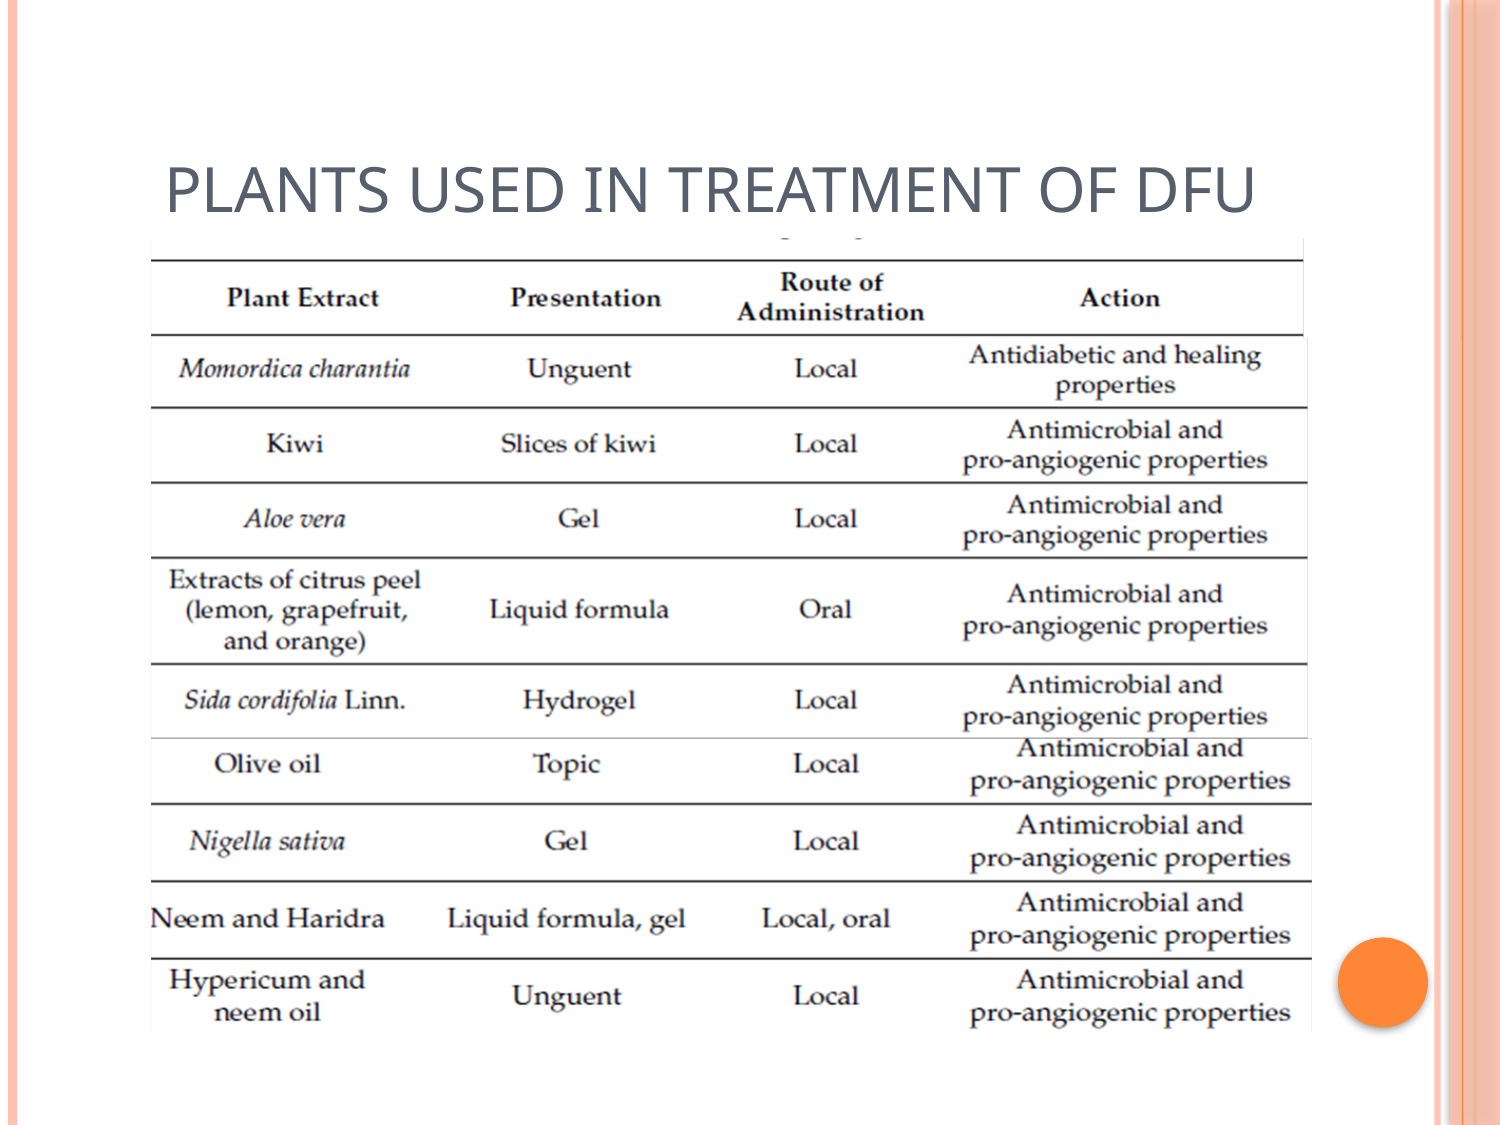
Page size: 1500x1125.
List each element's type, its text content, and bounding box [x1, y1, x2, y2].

title Plants used in treatment of DFU [75, 45, 1300, 233]
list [149, 236, 1313, 1033]
